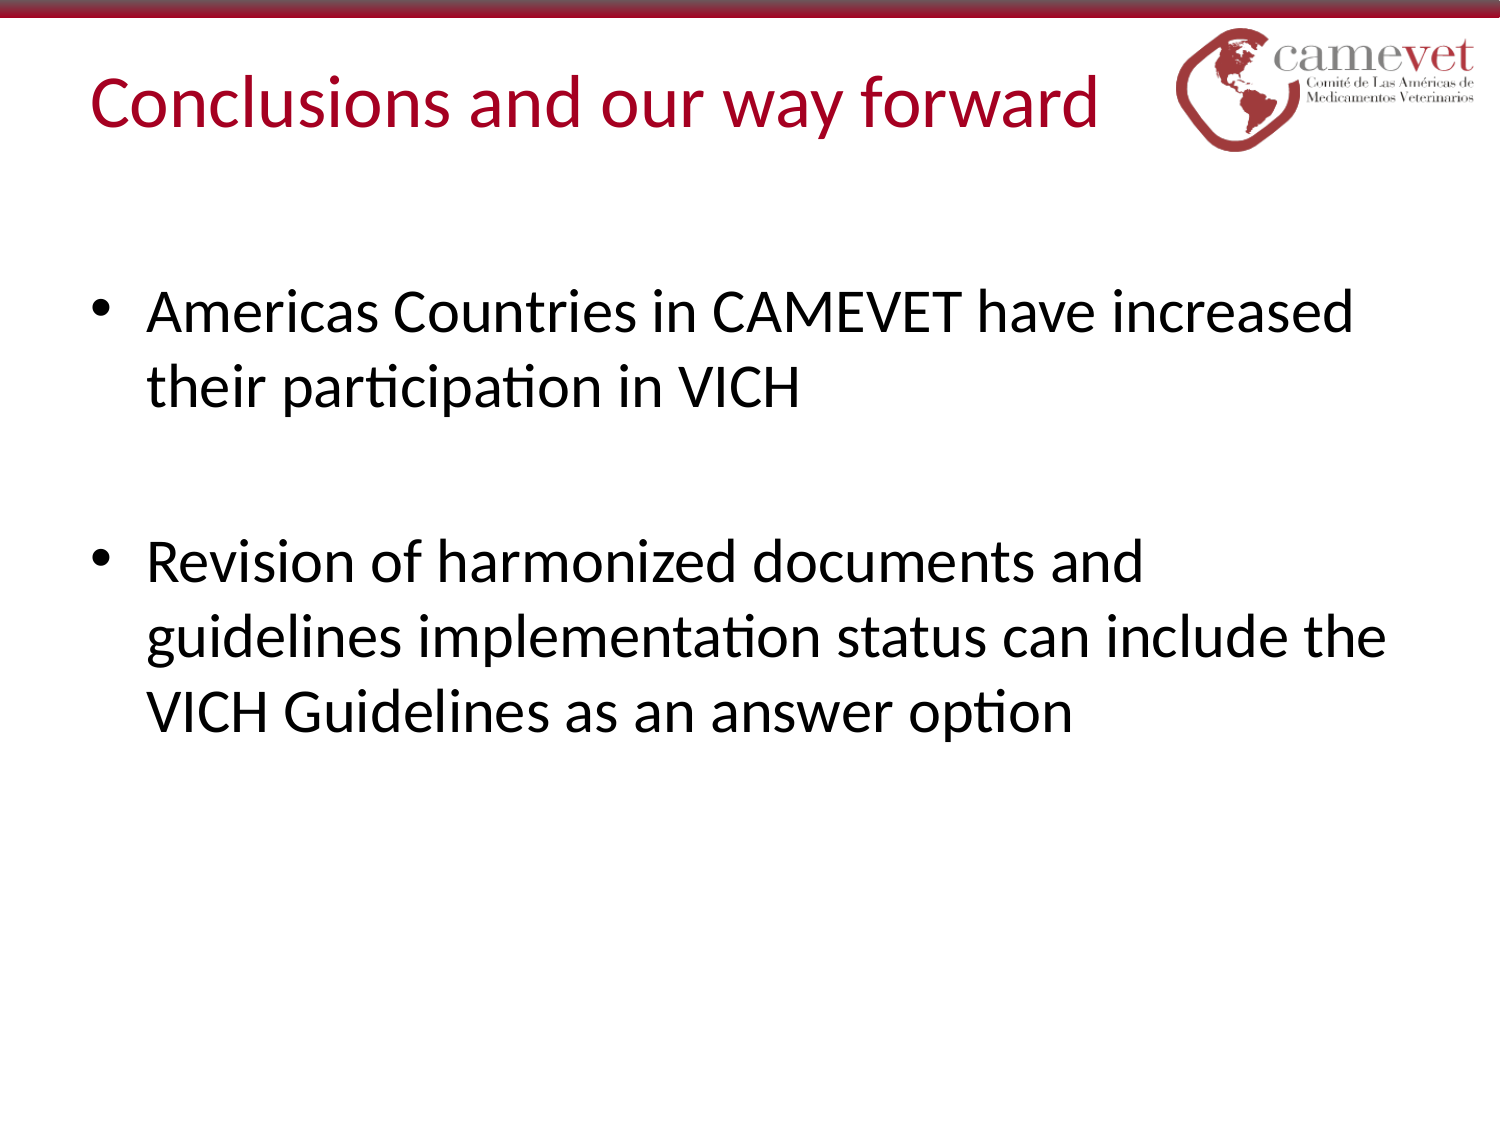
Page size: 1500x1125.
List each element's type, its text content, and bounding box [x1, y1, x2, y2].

title Conclusions and our way forward [74, 44, 1151, 193]
list Americas Countries in CAMEVET have increased their participation in VICH Revision of harmonized documents and guidelines implementation status can include the VICH Guidelines as an answer option [74, 262, 1426, 1006]
picture [1174, 27, 1476, 154]
